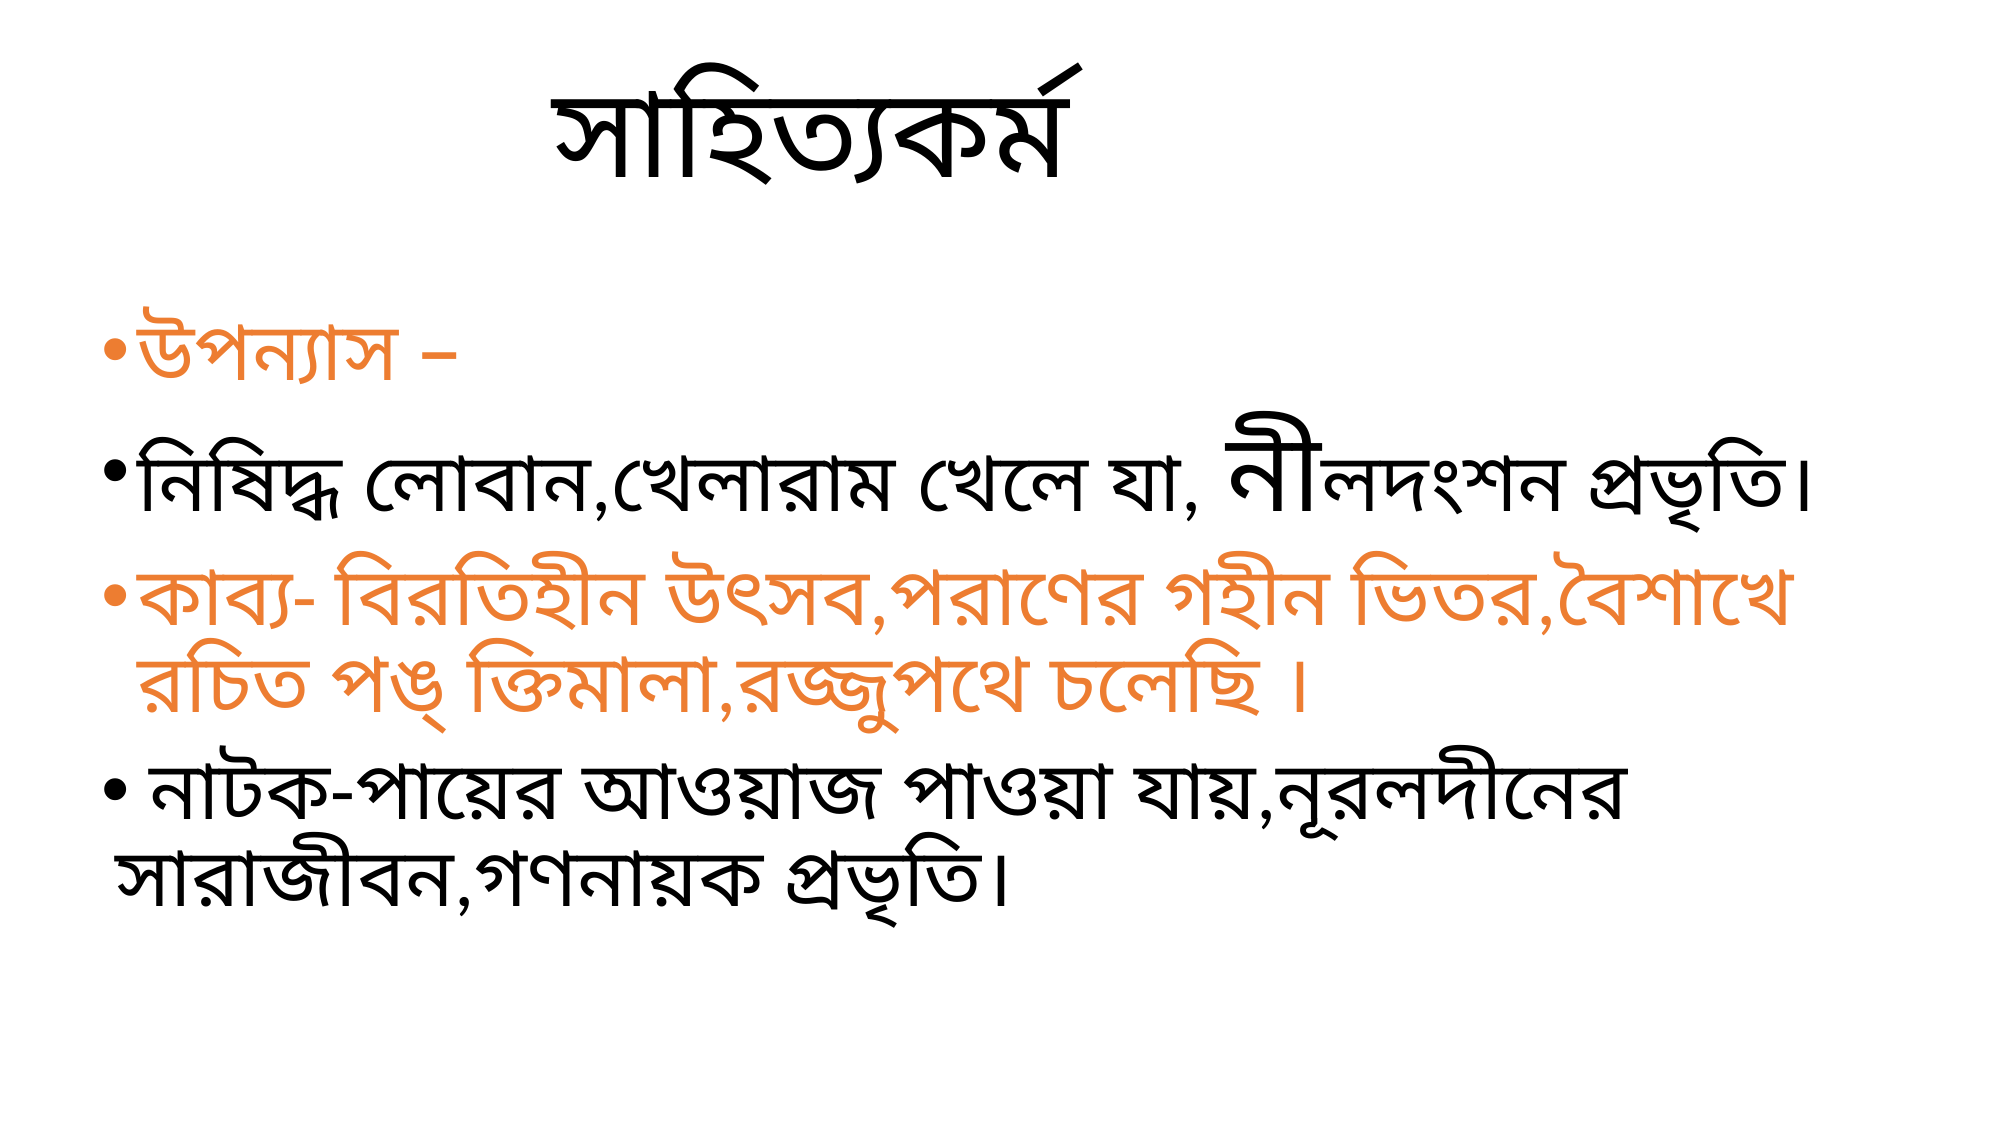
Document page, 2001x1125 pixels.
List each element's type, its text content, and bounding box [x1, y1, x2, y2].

list উপন্যাস – নিষিদ্ধ লোবান,খেলারাম খেলে যা, নীলদংশন প্রভৃতি। কাব্য- বিরতিহীন উৎসব,পরাণের গহীন ভিতর,বৈশাখে রচিত পঙ্ ক্তিমালা,রজ্জুপথে চলেছি । নাটক-পায়ের আওয়াজ পাওয়া যায়,নূরলদীনের সারাজীবন,গণনায়ক প্রভৃতি। [86, 302, 1964, 1024]
title সাহিত্যকর্ম [180, 47, 1830, 228]
